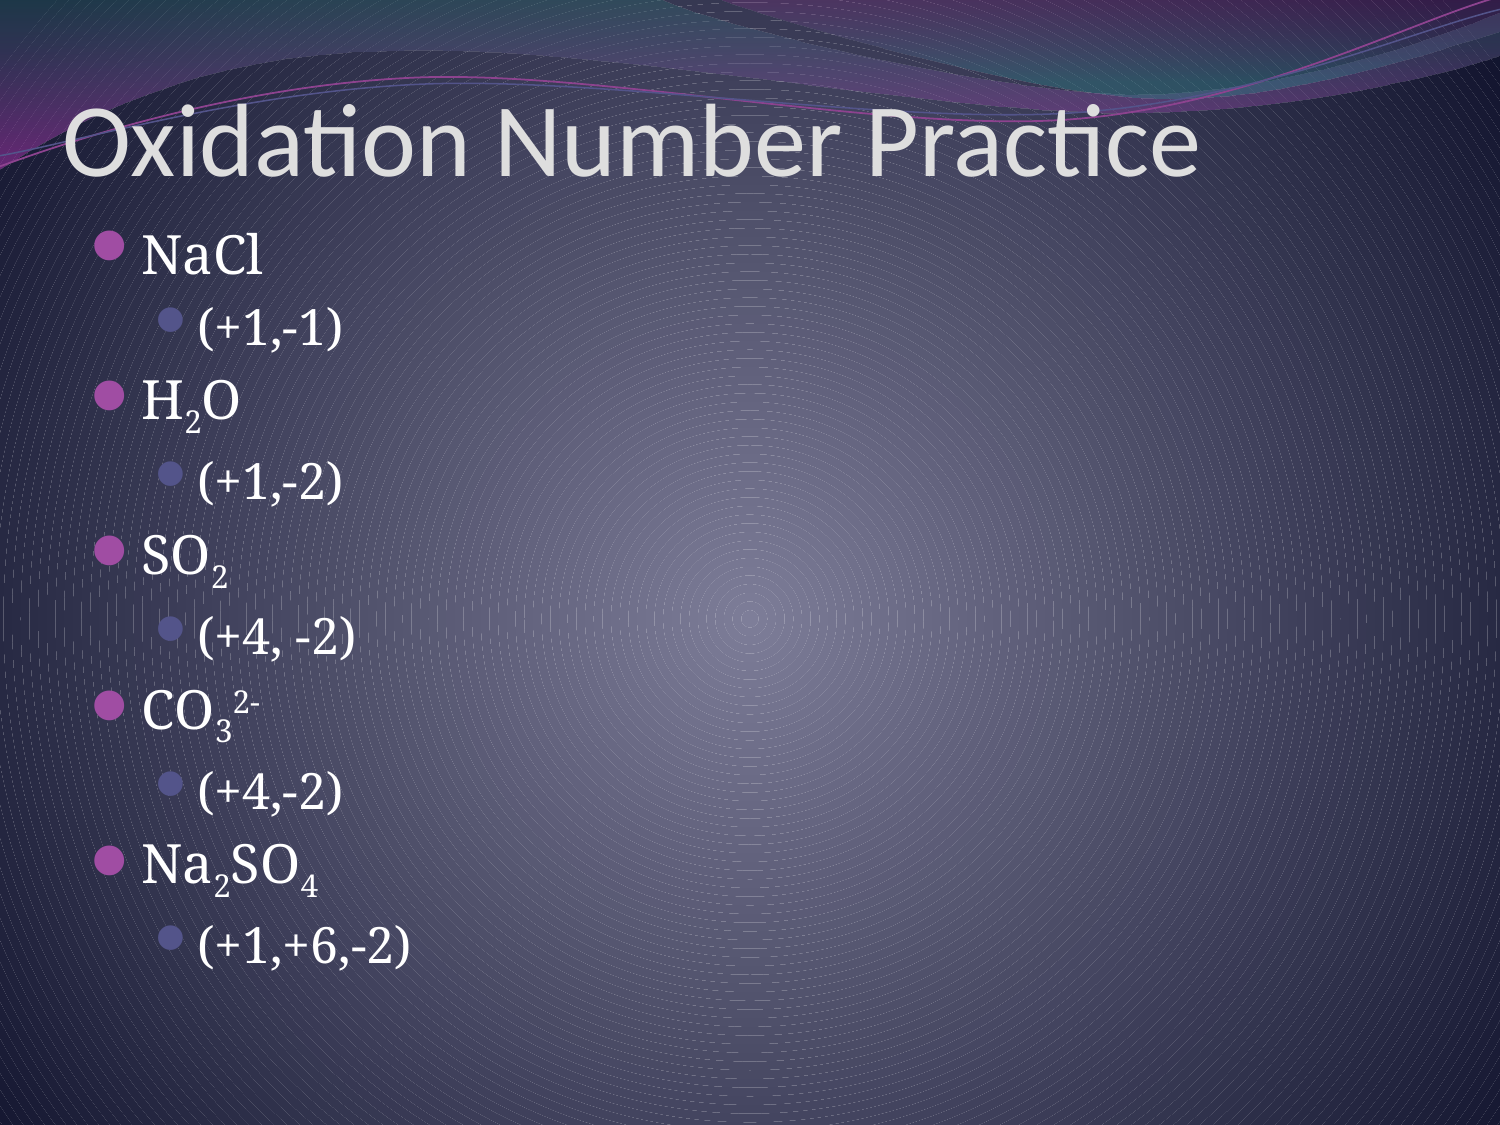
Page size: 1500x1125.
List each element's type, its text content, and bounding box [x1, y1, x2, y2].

title Oxidation Number Practice [62, 49, 1413, 198]
text_box [737, 237, 1413, 298]
list NaCl (+1,-1) H2O (+1,-2) SO2 (+4, -2) CO32- (+4,-2) Na2SO4 (+1,+6,-2) [74, 212, 1376, 1088]
